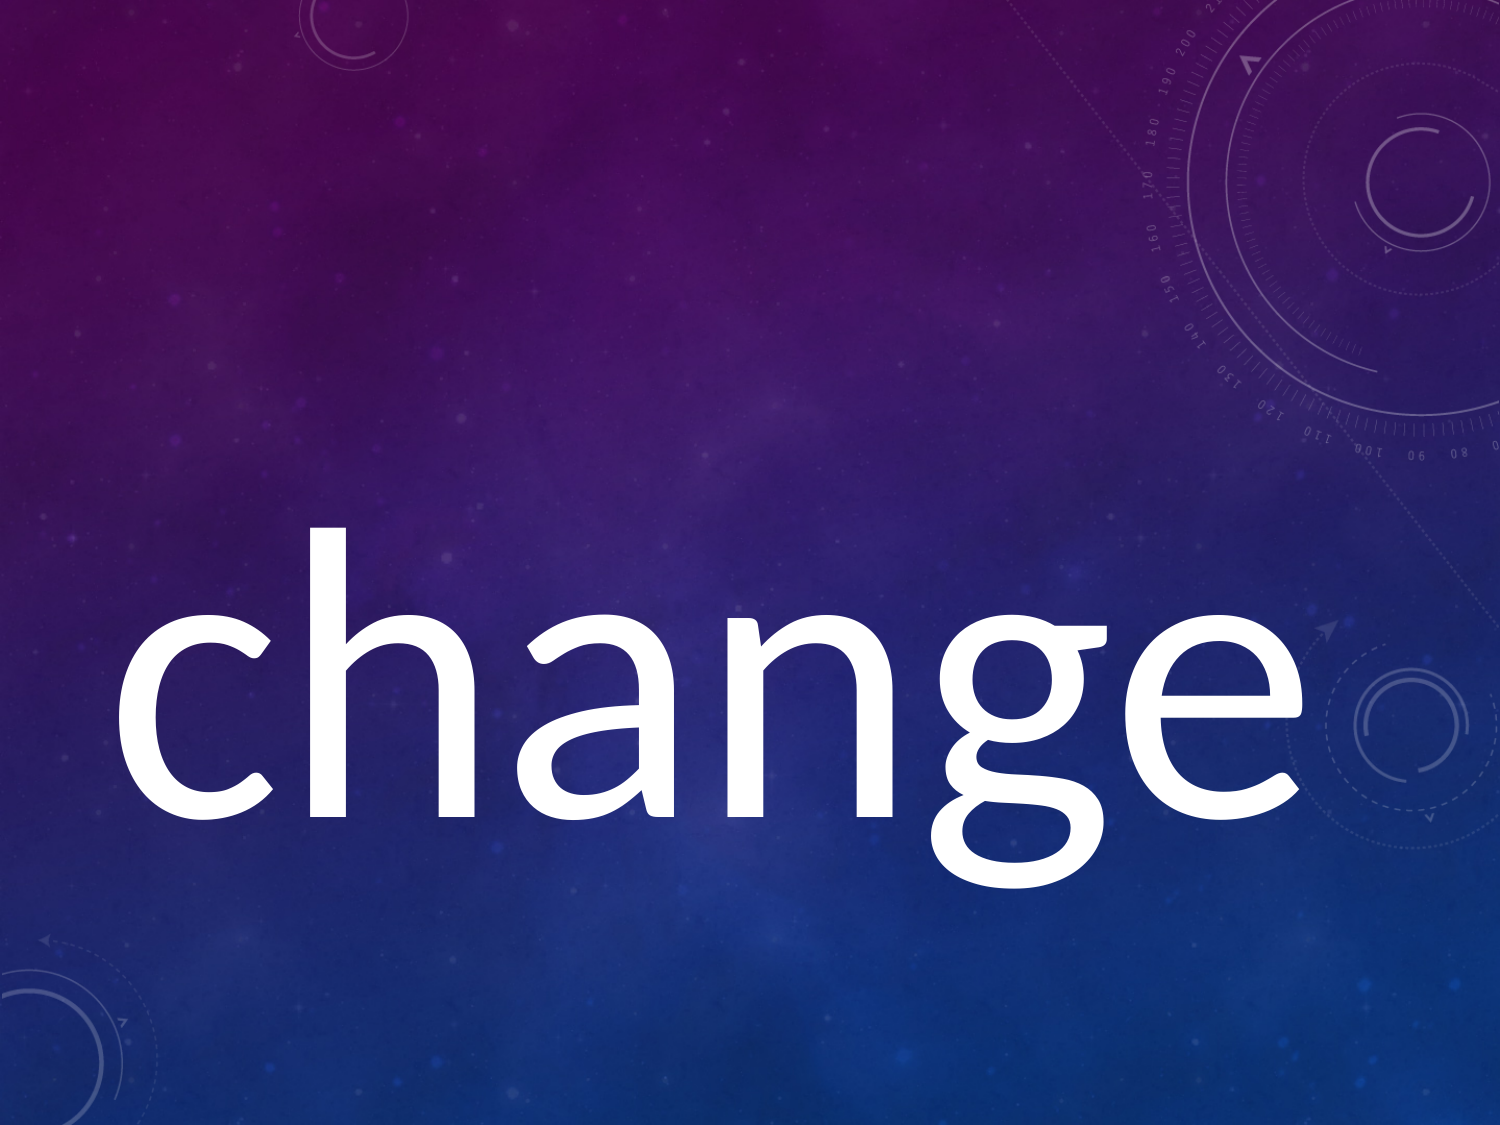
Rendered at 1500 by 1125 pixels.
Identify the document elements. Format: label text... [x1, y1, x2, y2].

picture [0, 0, 1500, 1125]
list change [75, 351, 1350, 950]
